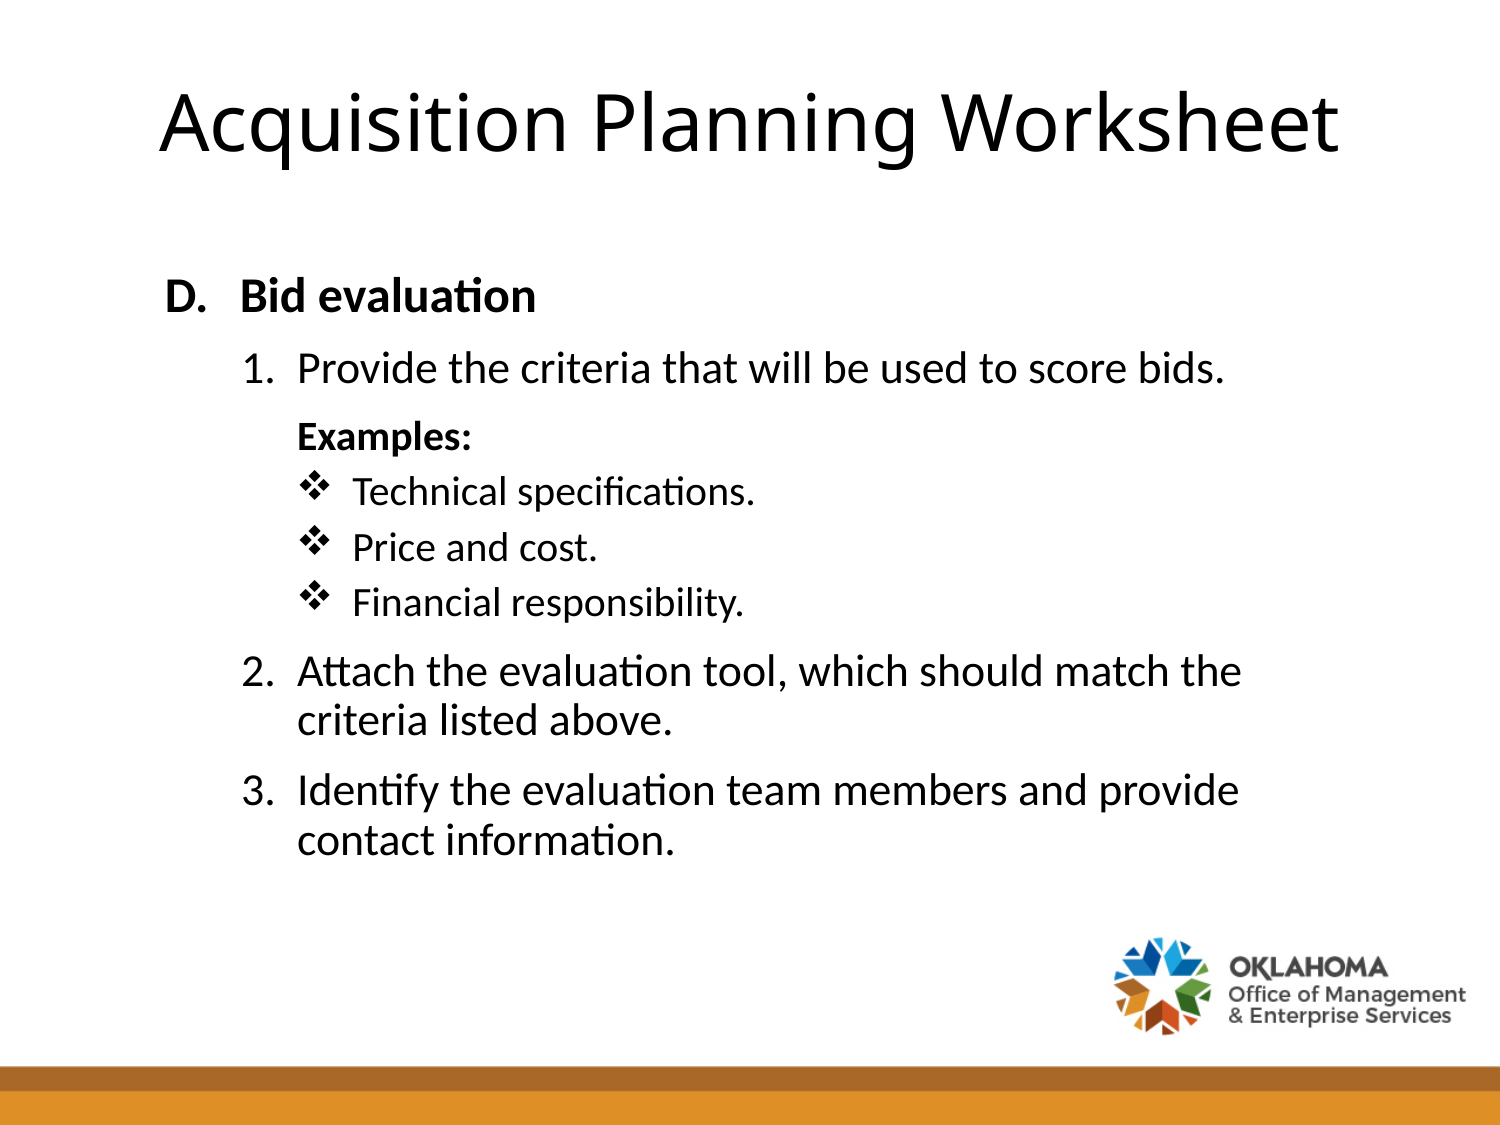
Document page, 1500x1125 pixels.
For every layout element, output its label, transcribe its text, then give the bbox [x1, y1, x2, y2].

text_box Bid evaluation Provide the criteria that will be used to score bids. Examples: Technical specifications. Price and cost. Financial responsibility. Attach the evaluation tool, which should match the criteria listed above. Identify the evaluation team members and provide contact information. [149, 261, 1346, 873]
title Acquisition Planning Worksheet [112, 45, 1388, 206]
picture [0, 0, 1500, 1125]
